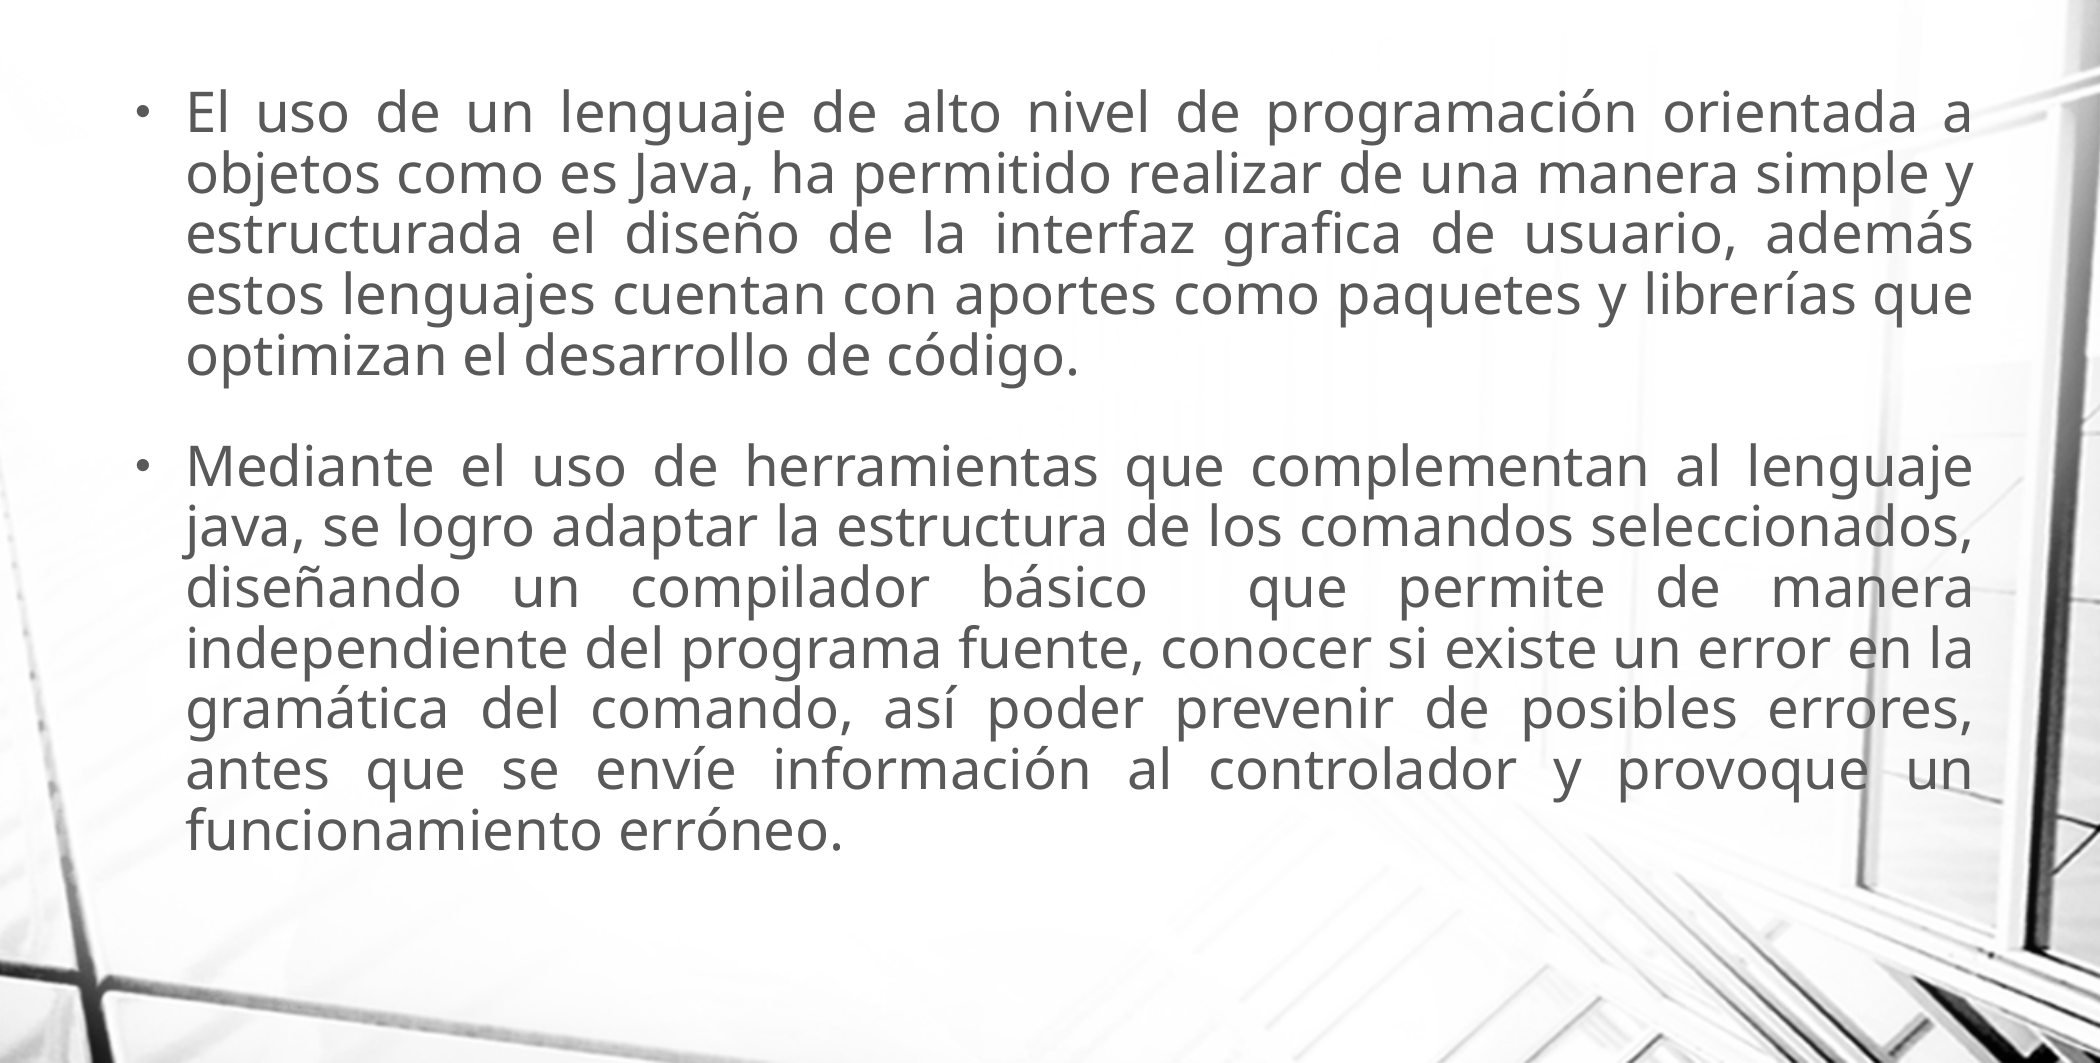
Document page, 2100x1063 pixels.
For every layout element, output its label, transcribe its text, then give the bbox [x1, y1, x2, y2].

picture [0, 0, 2100, 1063]
list El uso de un lenguaje de alto nivel de programación orientada a objetos como es Java, ha permitido realizar de una manera simple y estructurada el diseño de la interfaz grafica de usuario, además estos lenguajes cuentan con aportes como paquetes y librerías que optimizan el desarrollo de código. Mediante el uso de herramientas que complementan al lenguaje java, se logro adaptar la estructura de los comandos seleccionados, diseñando un compilador básico que permite de manera independiente del programa fuente, conocer si existe un error en la gramática del comando, así poder prevenir de posibles errores, antes que se envíe información al controlador y provoque un funcionamiento erróneo. [105, 73, 1995, 950]
